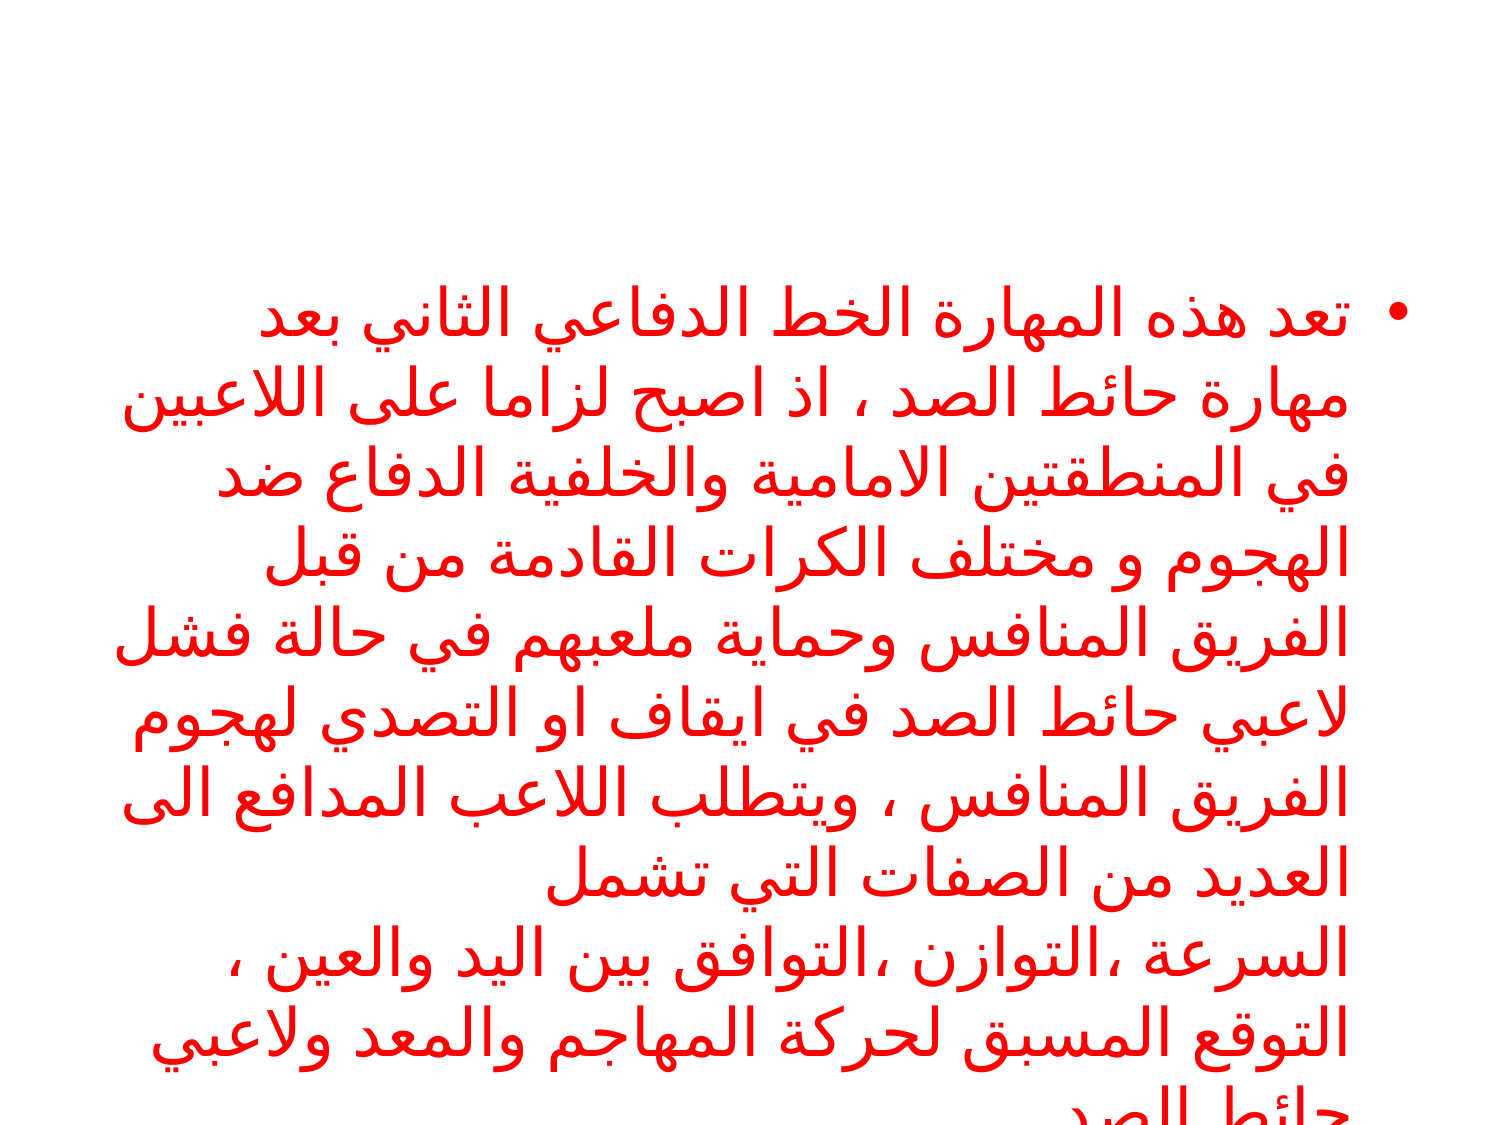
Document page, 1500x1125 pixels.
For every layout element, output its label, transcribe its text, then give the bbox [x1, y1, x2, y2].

list تعد هذه المهارة الخط الدفاعي الثاني بعد مهارة حائط الصد ، اذ اصبح لزاما على اللاعبين في المنطقتين الامامية والخلفية الدفاع ضد الهجوم و مختلف الكرات القادمة من قبل الفريق المنافس وحماية ملعبهم في حالة فشل لاعبي حائط الصد في ايقاف او التصدي لهجوم الفريق المنافس ، ويتطلب اللاعب المدافع الى العديد من الصفات التي تشمل السرعة ،التوازن ،التوافق بين اليد والعين ، التوقع المسبق لحركة المهاجم والمعد ولاعبي حائط الصد [75, 262, 1425, 1005]
